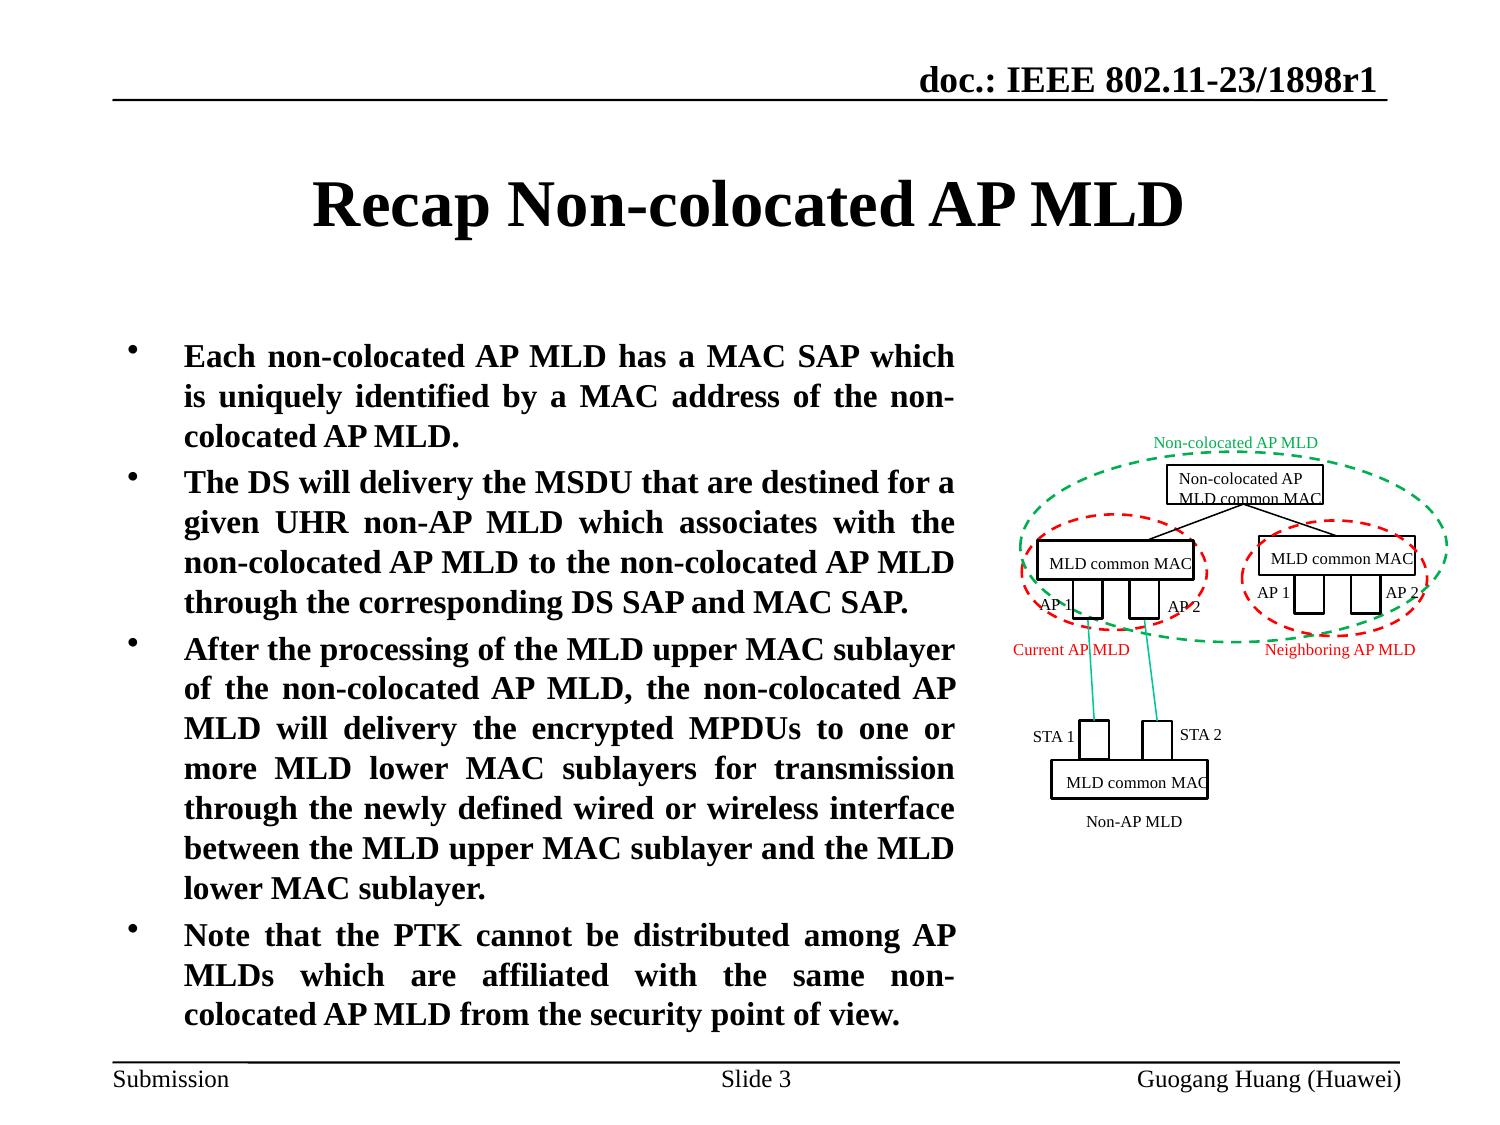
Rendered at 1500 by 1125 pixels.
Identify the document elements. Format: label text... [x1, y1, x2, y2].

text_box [997, 424, 1448, 839]
slide_number Slide 3 [712, 1061, 800, 1093]
list Each non-colocated AP MLD has a MAC SAP which is uniquely identified by a MAC address of the non-colocated AP MLD. The DS will delivery the MSDU that are destined for a given UHR non-AP MLD which associates with the non-colocated AP MLD to the non-colocated AP MLD through the corresponding DS SAP and MAC SAP. After the processing of the MLD upper MAC sublayer of the non-colocated AP MLD, the non-colocated AP MLD will delivery the encrypted MPDUs to one or more MLD lower MAC sublayers for transmission through the newly defined wired or wireless interface between the MLD upper MAC sublayer and the MLD lower MAC sublayer. Note that the PTK cannot be distributed among AP MLDs which are affiliated with the same non-colocated AP MLD from the security point of view. [112, 326, 972, 1047]
title Recap Non-colocated AP MLD [112, 112, 1388, 288]
footer Guogang Huang (Huawei) [1133, 1061, 1402, 1093]
